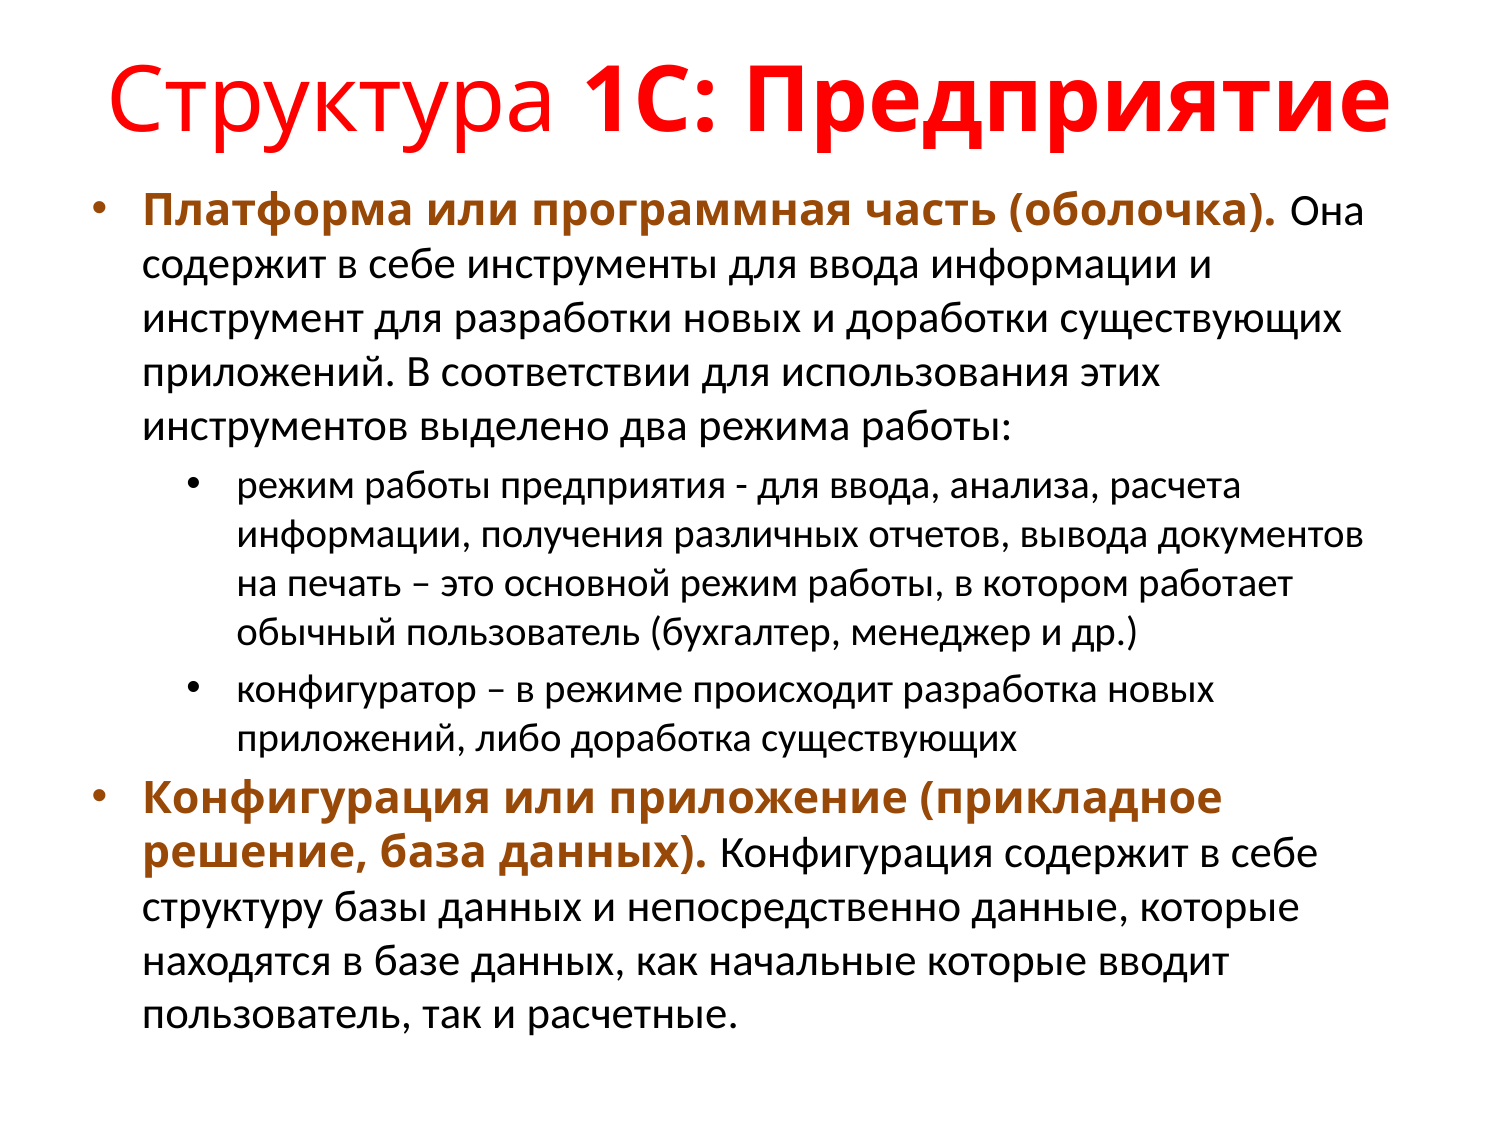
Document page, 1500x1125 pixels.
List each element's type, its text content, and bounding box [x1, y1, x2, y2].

list Платформа или программная часть (оболочка). Она содержит в себе инструменты для ввода информации и инструмент для разработки новых и доработки существующих приложений. В соответствии для использования этих инструментов выделено два режима работы: режим работы предприятия - для ввода, анализа, расчета информации, получения различных отчетов, вывода документов на печать – это основной режим работы, в котором работает обычный пользователь (бухгалтер, менеджер и др.) конфигуратор – в режиме происходит разработка новых приложений, либо доработка существующих Конфигурация или приложение (прикладное решение, база данных). Конфигурация содержит в себе структуру базы данных и непосредственно данные, которые находятся в базе данных, как начальные которые вводит пользователь, так и расчетные. [76, 172, 1427, 1078]
title Структура 1С: Предприятие [75, 19, 1425, 172]
